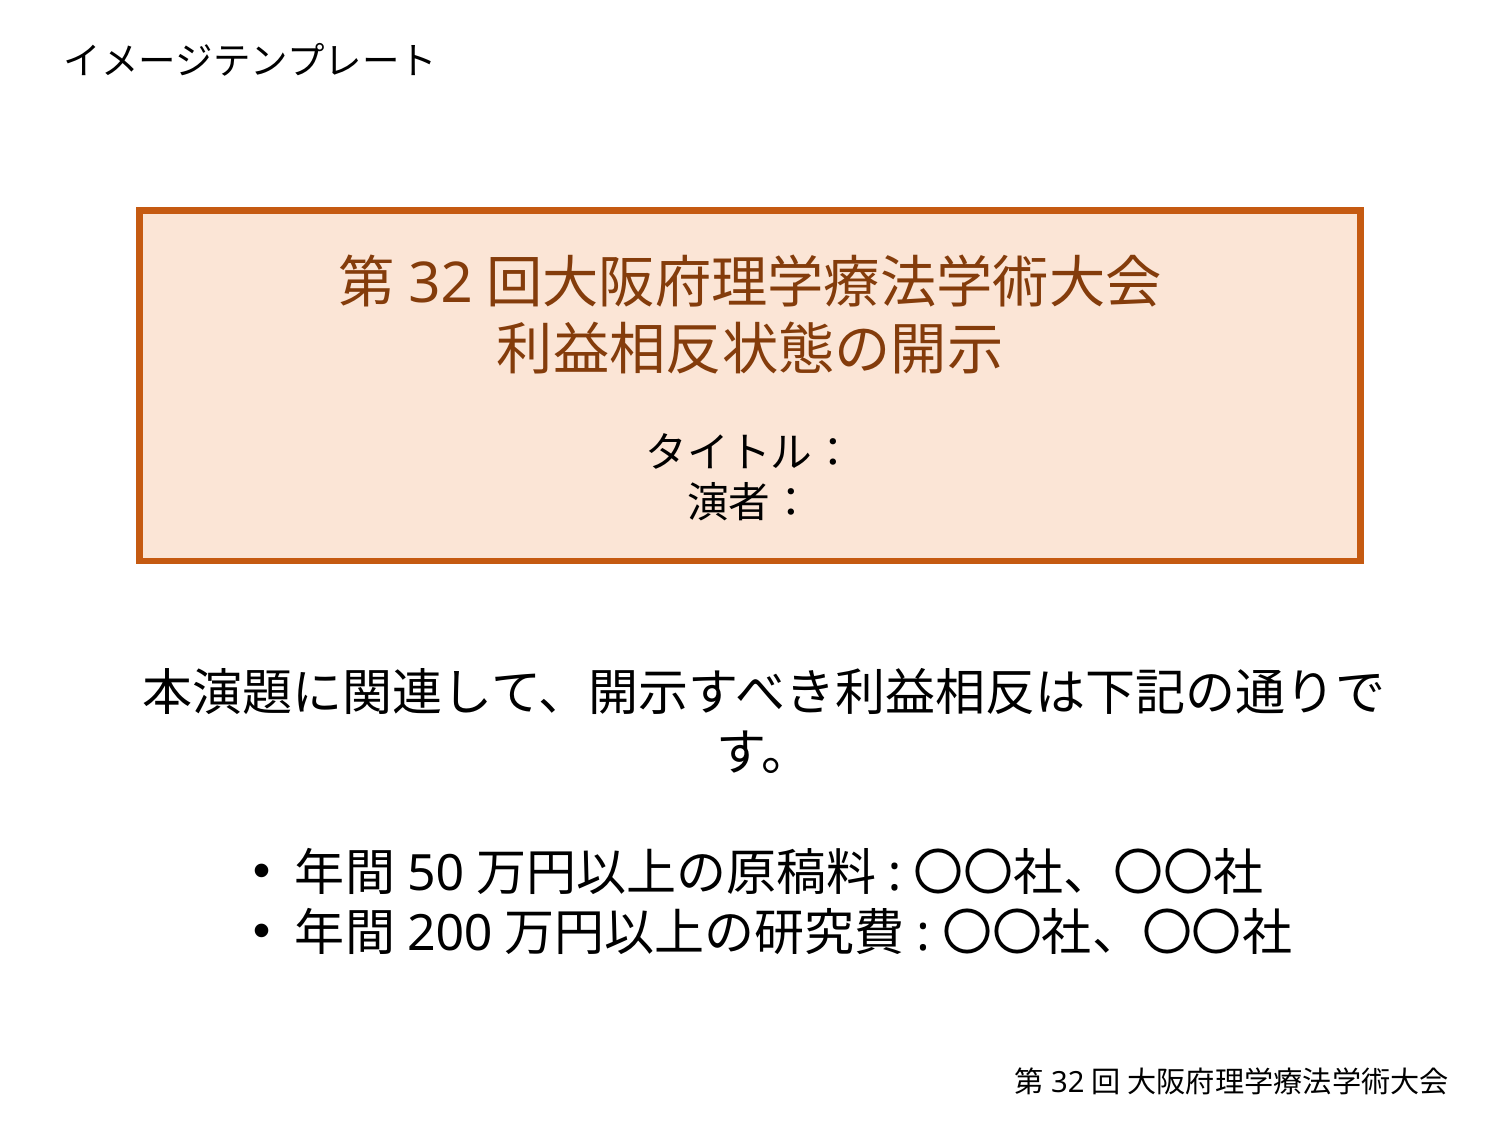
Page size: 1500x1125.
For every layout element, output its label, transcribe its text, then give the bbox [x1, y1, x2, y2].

text_box 第32回 大阪府理学療法学術大会 [1000, 1056, 1464, 1107]
text_box イメージテンプレート [49, 29, 453, 89]
text_box 第32回大阪府理学療法学術大会 利益相反状態の開示 タイトル： 演者： [138, 209, 1361, 562]
text_box 本演題に関連して、開示すべき利益相反は下記の通りです。 年間50万円以上の原稿料:〇〇社、〇〇社 年間200万円以上の研究費:〇〇社、〇〇社 [125, 653, 1402, 969]
